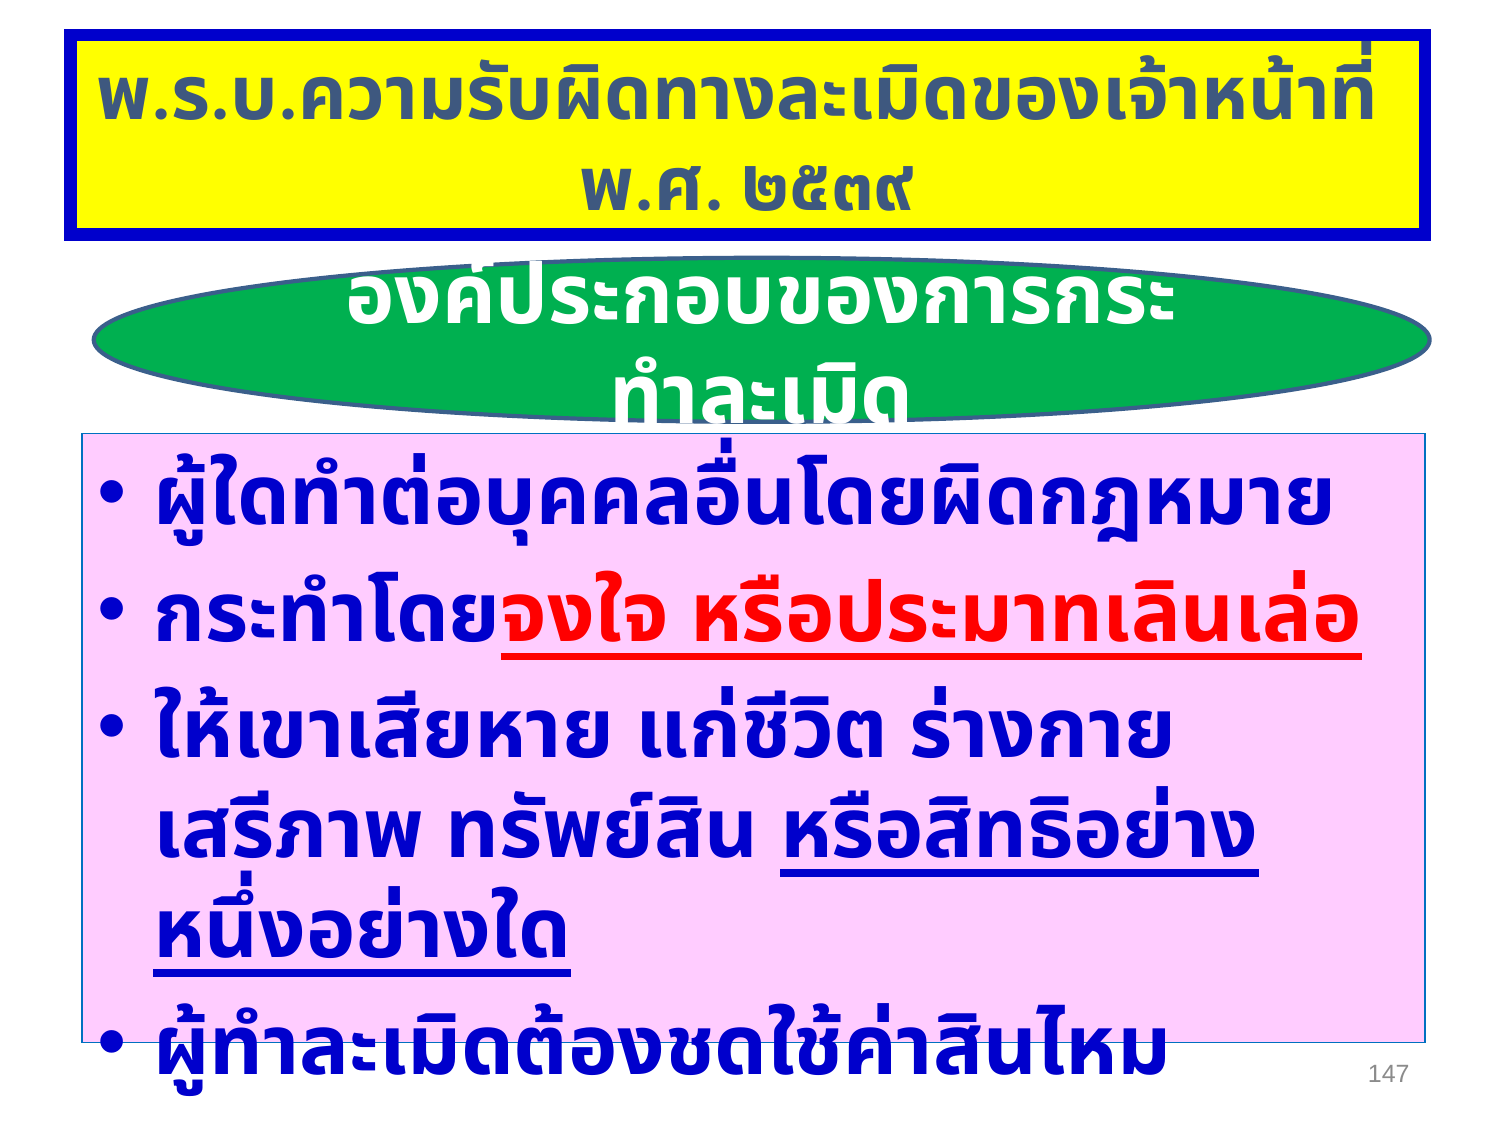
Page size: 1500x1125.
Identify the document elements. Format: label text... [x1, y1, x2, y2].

list ผู้ใดทำต่อบุคคลอื่นโดยผิดกฎหมาย กระทำโดยจงใจ หรือประมาทเลินเล่อ ให้เขาเสียหาย แก่ชีวิต ร่างกาย เสรีภาพ ทรัพย์สิน หรือสิทธิอย่างหนึ่งอย่างใด ผู้ทำละเมิดต้องชดใช้ค่าสินไหมทดแทน [81, 433, 1426, 1043]
title พ.ร.บ.ความรับผิดทางละเมิดของเจ้าหน้าที่ พ.ศ. ๒๕๓๙ [70, 34, 1426, 235]
slide_number 147 [1074, 1042, 1425, 1103]
text_box องค์ประกอบของการกระทำละเมิด [91, 255, 1432, 424]
